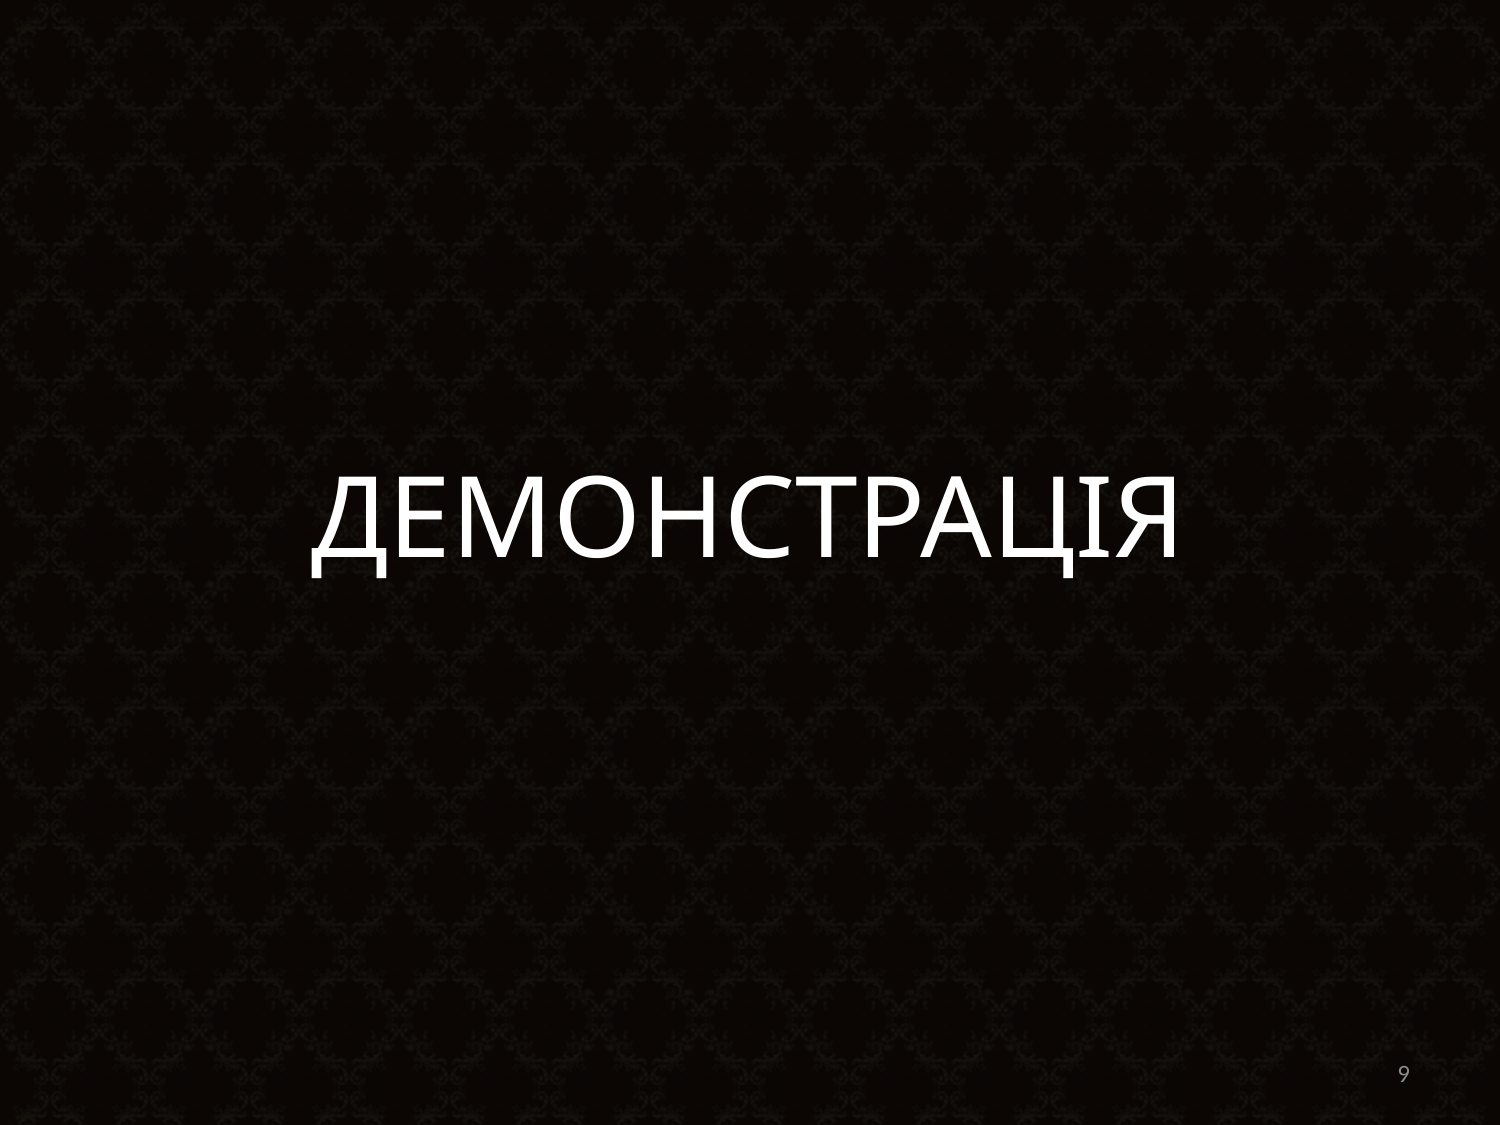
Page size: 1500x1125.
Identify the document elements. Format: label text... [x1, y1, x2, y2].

picture [0, 0, 1500, 1125]
slide_number 9 [1074, 1042, 1425, 1103]
text_box ДЕМОНСТРАЦІЯ [75, 437, 1422, 588]
